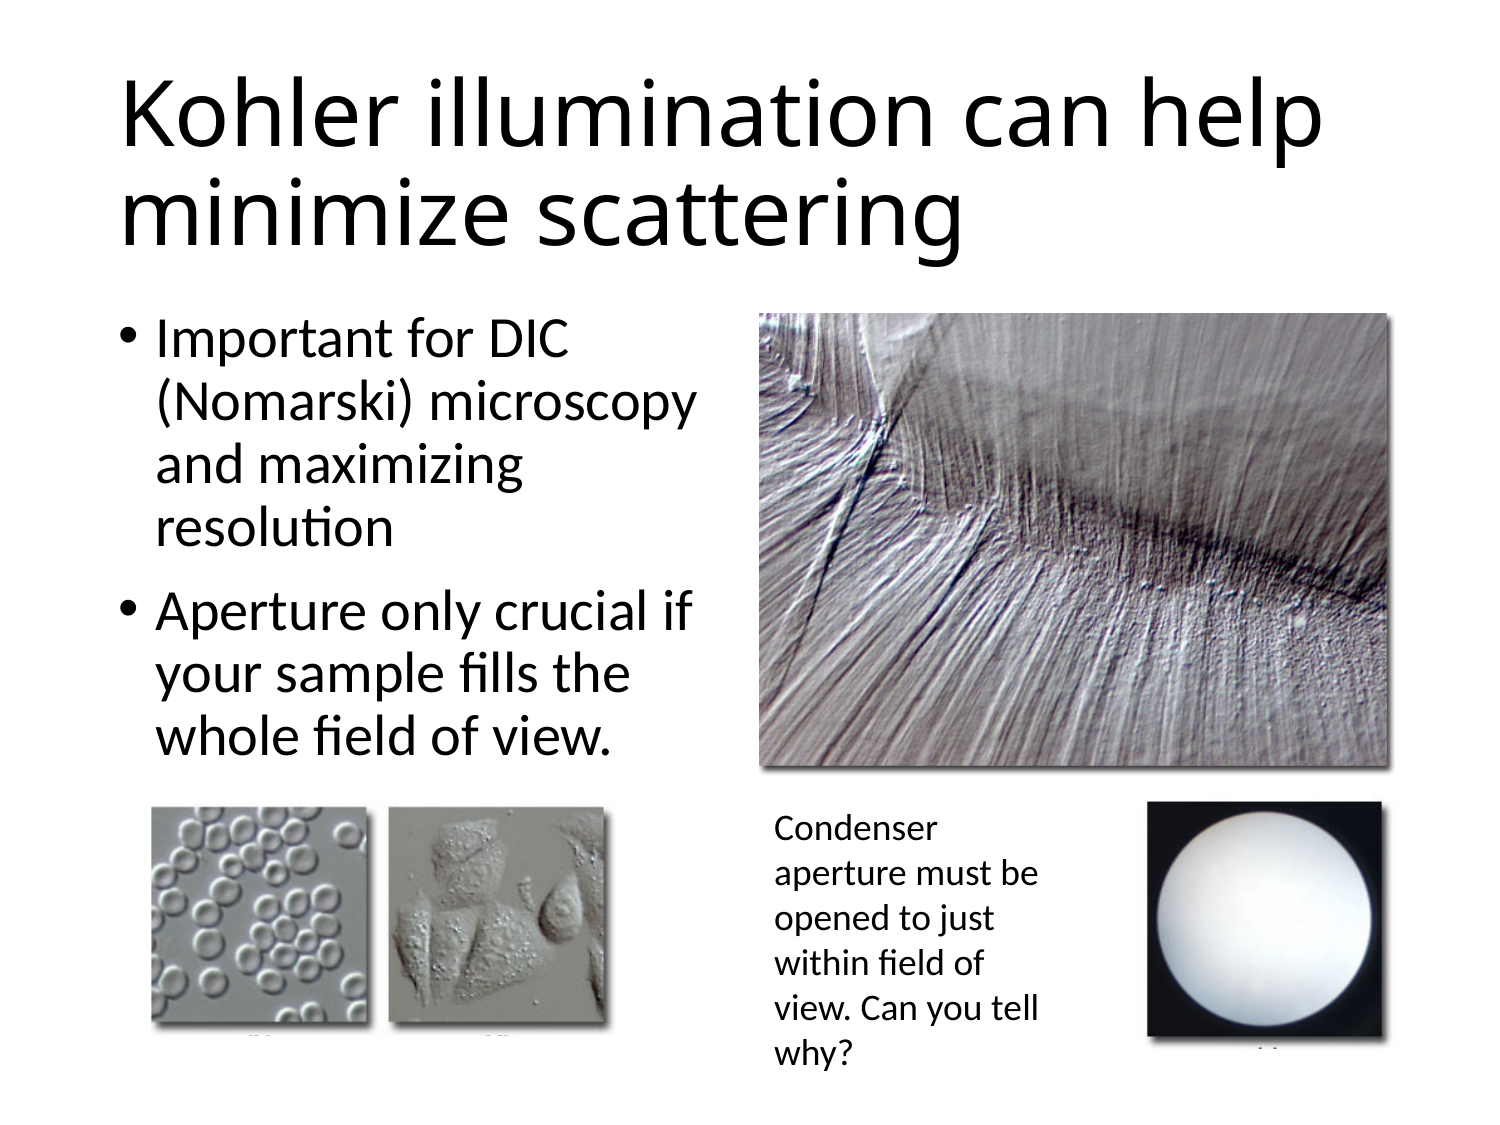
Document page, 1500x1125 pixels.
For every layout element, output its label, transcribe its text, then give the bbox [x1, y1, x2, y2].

list Important for DIC (Nomarski) microscopy and maximizing resolution Aperture only crucial if your sample fills the whole field of view. [103, 299, 741, 1014]
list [759, 313, 1397, 776]
title Kohler illumination can help minimize scattering [103, 59, 1397, 278]
text_box Condenser aperture must be opened to just within field of view. Can you tell why? [759, 795, 1085, 1081]
picture [150, 802, 617, 1036]
picture [1135, 795, 1397, 1049]
